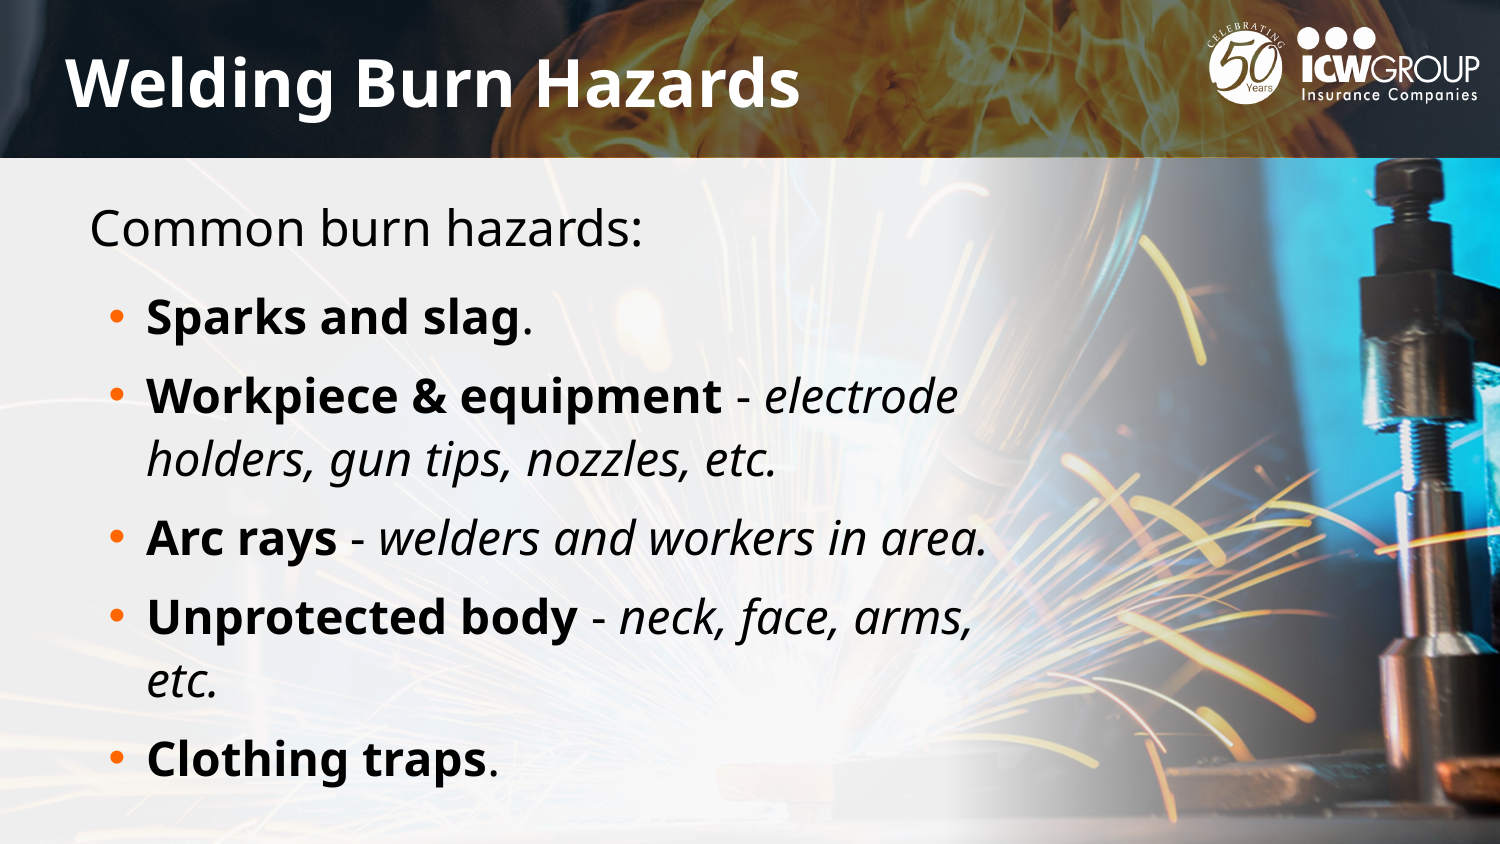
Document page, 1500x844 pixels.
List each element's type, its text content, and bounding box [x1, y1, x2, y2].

list Welding Burn Hazards [50, 33, 1306, 124]
picture [1488, 508, 1493, 519]
list Common burn hazards: Sparks and slag. Workpiece & equipment - electrode holders, gun tips, nozzles, etc. Arc rays - welders and workers in area. Unprotected body - neck, face, arms, etc. Clothing traps. [75, 188, 1066, 776]
picture [0, 0, 1500, 844]
